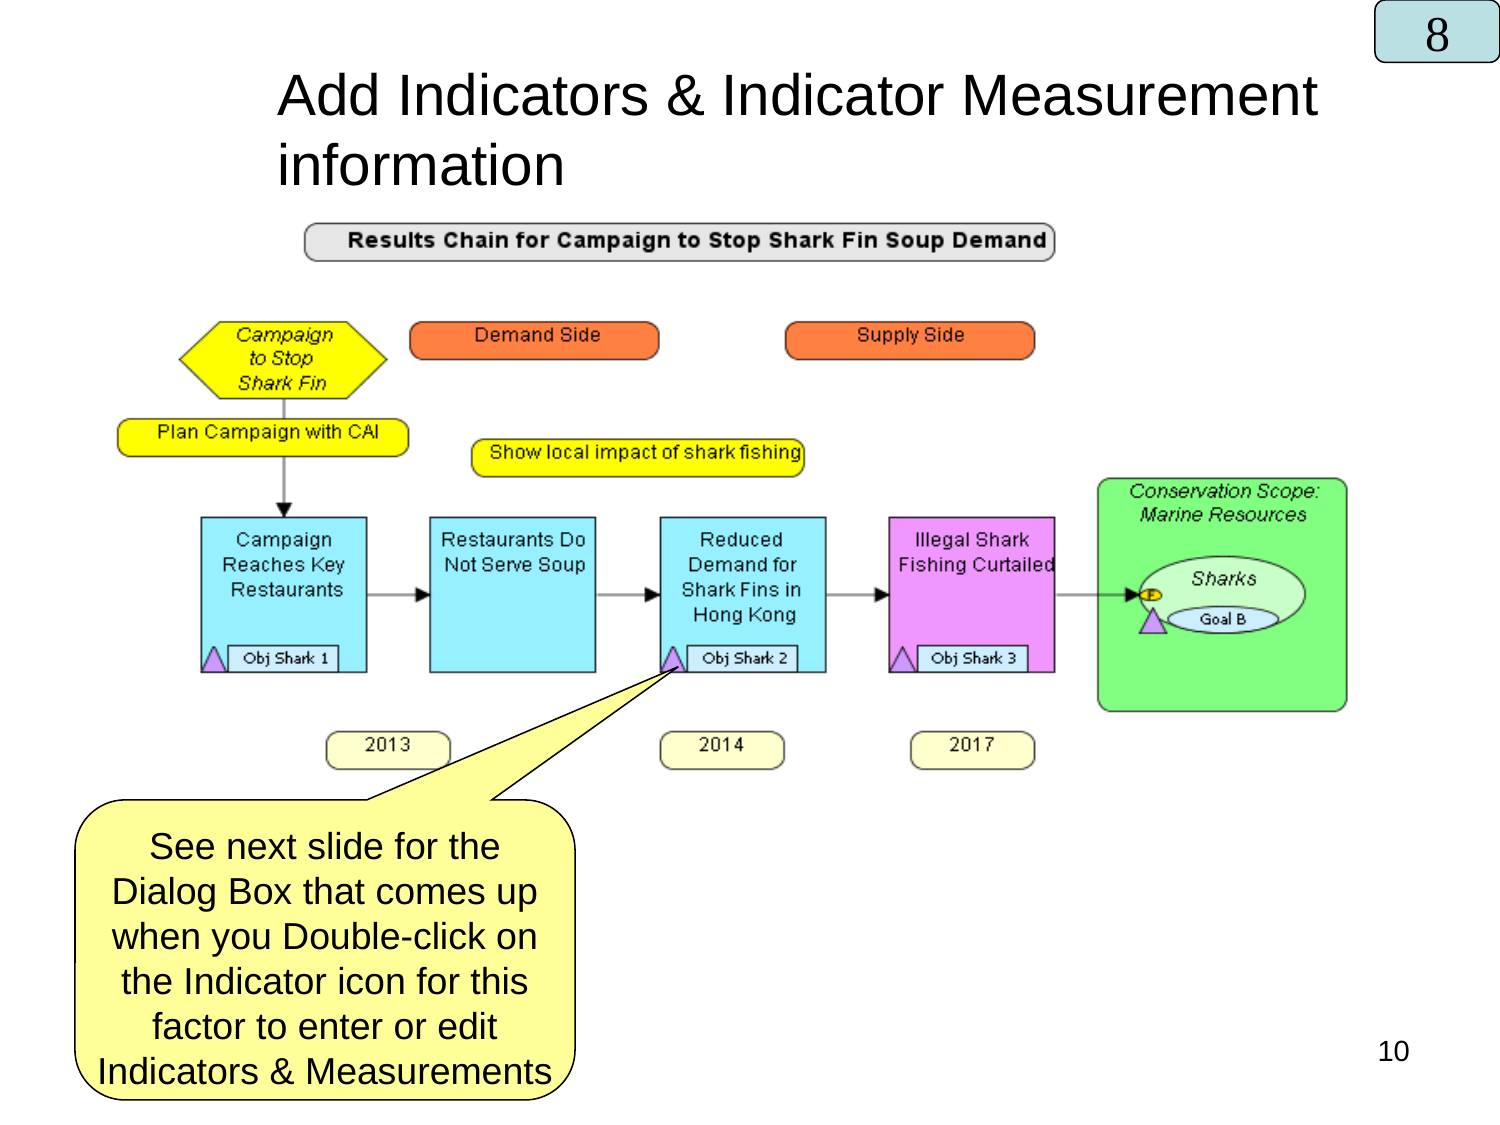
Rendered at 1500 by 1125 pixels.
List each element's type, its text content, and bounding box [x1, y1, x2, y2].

picture [99, 212, 1388, 790]
slide_number 10 [1074, 1024, 1425, 1103]
text_box See next slide for the Dialog Box that comes up when you Double-click on the Indicator icon for this factor to enter or edit Indicators & Measurements [74, 799, 576, 1100]
text_box Add Indicators & Indicator Measurement information [262, 49, 1363, 205]
text_box  [1374, 0, 1500, 63]
